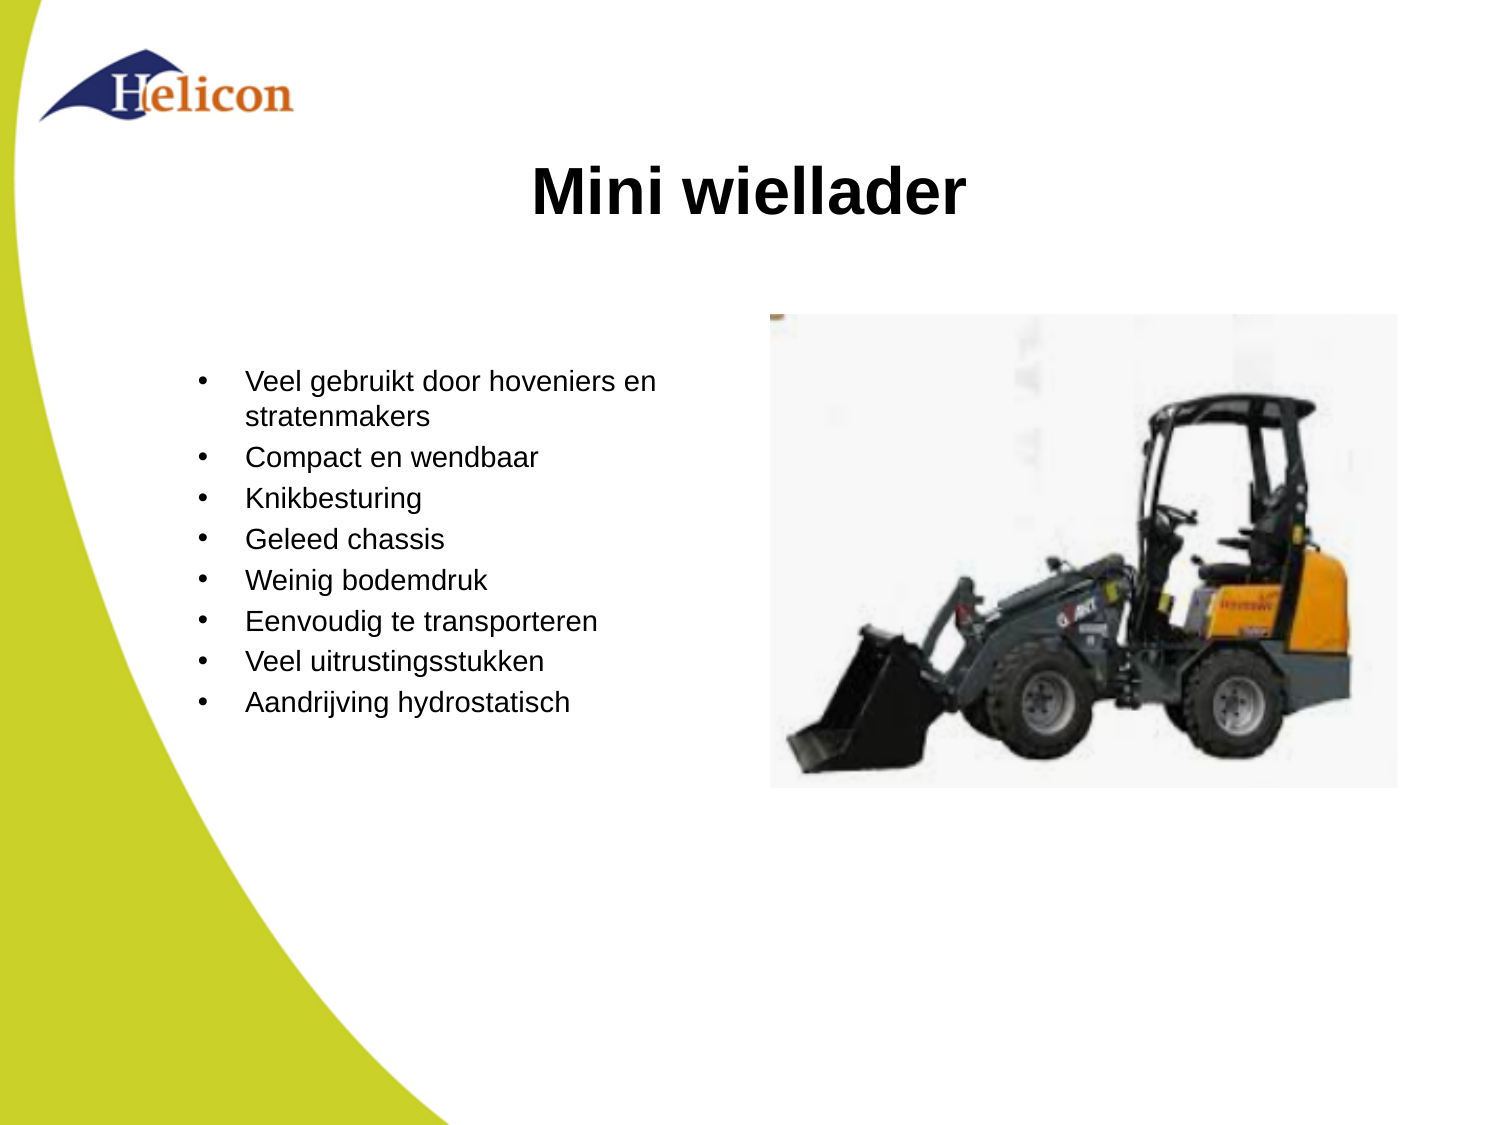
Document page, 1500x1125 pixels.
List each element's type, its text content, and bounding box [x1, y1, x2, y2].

title Mini wiellader [75, 44, 1425, 236]
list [769, 314, 1421, 788]
picture [0, 0, 1500, 1125]
list Veel gebruikt door hoveniers en stratenmakers Compact en wendbaar Knikbesturing Geleed chassis Weinig bodemdruk Eenvoudig te transporteren Veel uitrustingsstukken Aandrijving hydrostatisch [183, 314, 730, 1005]
